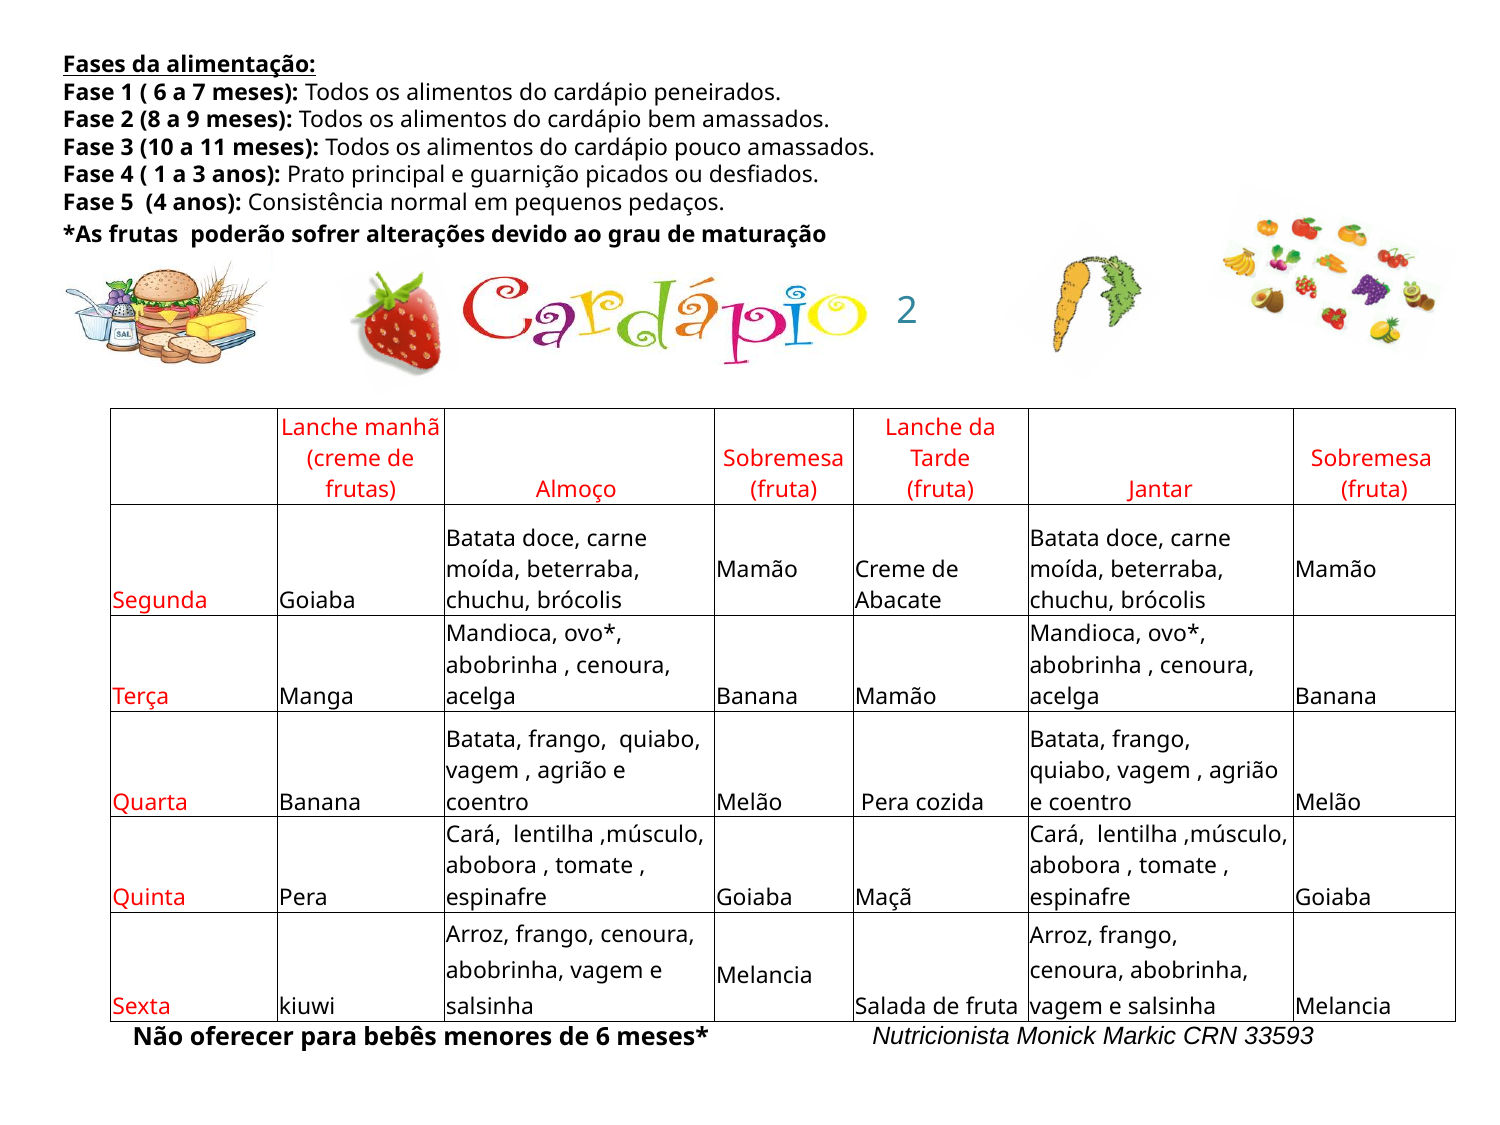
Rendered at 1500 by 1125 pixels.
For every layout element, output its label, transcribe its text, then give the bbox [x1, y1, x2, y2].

picture [1005, 237, 1163, 380]
table_cell Melancia [715, 913, 853, 1012]
table_cell Quarta [111, 712, 277, 816]
table_header Lanche da Tarde (fruta) [854, 409, 1028, 504]
table_cell Arroz, frango, cenoura, abobrinha, vagem e salsinha [445, 913, 714, 1012]
table_header [111, 409, 277, 504]
table_cell Salada de fruta [854, 913, 1028, 1012]
table_cell Mandioca, ovo*, abobrinha , cenoura, acelga [445, 616, 714, 711]
text_box 2 [881, 279, 933, 339]
table_cell kiuwi [278, 913, 444, 1012]
table_cell Mamão [854, 616, 1028, 711]
table_cell Pera cozida [854, 712, 1028, 816]
table_cell Mamão [715, 505, 853, 615]
table_cell Goiaba [715, 817, 853, 912]
picture [1207, 183, 1456, 362]
table_cell Goiaba [278, 505, 444, 615]
picture [337, 255, 876, 395]
table_cell Goiaba [1294, 817, 1455, 912]
text_box Nutricionista Monick Markic CRN 33593 [857, 1012, 1330, 1058]
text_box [50, 246, 273, 373]
table_cell Segunda [111, 505, 277, 615]
table_cell Creme de Abacate [854, 505, 1028, 615]
table_cell Maçã [854, 817, 1028, 912]
table_cell Terça [111, 616, 277, 711]
table_cell Mandioca, ovo*, abobrinha , cenoura, acelga [1029, 616, 1293, 711]
table_cell Melão [1294, 712, 1455, 816]
text_box Não oferecer para bebês menores de 6 meses* [33, 1012, 857, 1058]
table_header Lanche manhã (creme de frutas) [278, 409, 444, 504]
table_cell Banana [715, 616, 853, 711]
table_header Sobremesa (fruta) [1294, 409, 1455, 504]
table_cell Banana [278, 712, 444, 816]
table_cell Sexta [111, 913, 277, 1012]
table_header Sobremesa (fruta) [715, 409, 853, 504]
table_cell Arroz, frango, cenoura, abobrinha, vagem e salsinha [1029, 913, 1293, 1012]
text_box Fases da alimentação: Fase 1 ( 6 a 7 meses): Todos os alimentos do cardápio peneirados. Fase 2 (8 a 9 meses): Todos os alimentos do cardápio bem amassados. Fase 3 (10 a 11 meses): Todos os alimentos do cardápio pouco amassados. Fase 4 ( 1 a 3 anos): Prato principal e guarnição picados ou desfiados. Fase 5 (4 anos): Consistência normal em pequenos pedaços. *As frutas poderão sofrer alterações devido ao grau de maturação [48, 42, 1164, 255]
table_cell Banana [1294, 616, 1455, 711]
table_cell Mamão [1294, 505, 1455, 615]
table_header Jantar [1029, 409, 1293, 504]
table_header Almoço [445, 409, 714, 504]
table_cell Batata doce, carne moída, beterraba, chuchu, brócolis [1029, 505, 1293, 615]
table_cell Manga [278, 616, 444, 711]
table_cell Cará, lentilha ,músculo, abobora , tomate , espinafre [445, 817, 714, 912]
table_cell Melão [715, 712, 853, 816]
table_cell Melancia [1294, 913, 1455, 1021]
table_cell Pera [278, 817, 444, 912]
table_cell Batata, frango, quiabo, vagem , agrião e coentro [445, 712, 714, 816]
table_cell Quinta [111, 817, 277, 912]
table_cell Batata doce, carne moída, beterraba, chuchu, brócolis [445, 505, 714, 615]
table_cell Batata, frango, quiabo, vagem , agrião e coentro [1029, 712, 1293, 816]
table_cell Cará, lentilha ,músculo, abobora , tomate , espinafre [1029, 817, 1293, 912]
